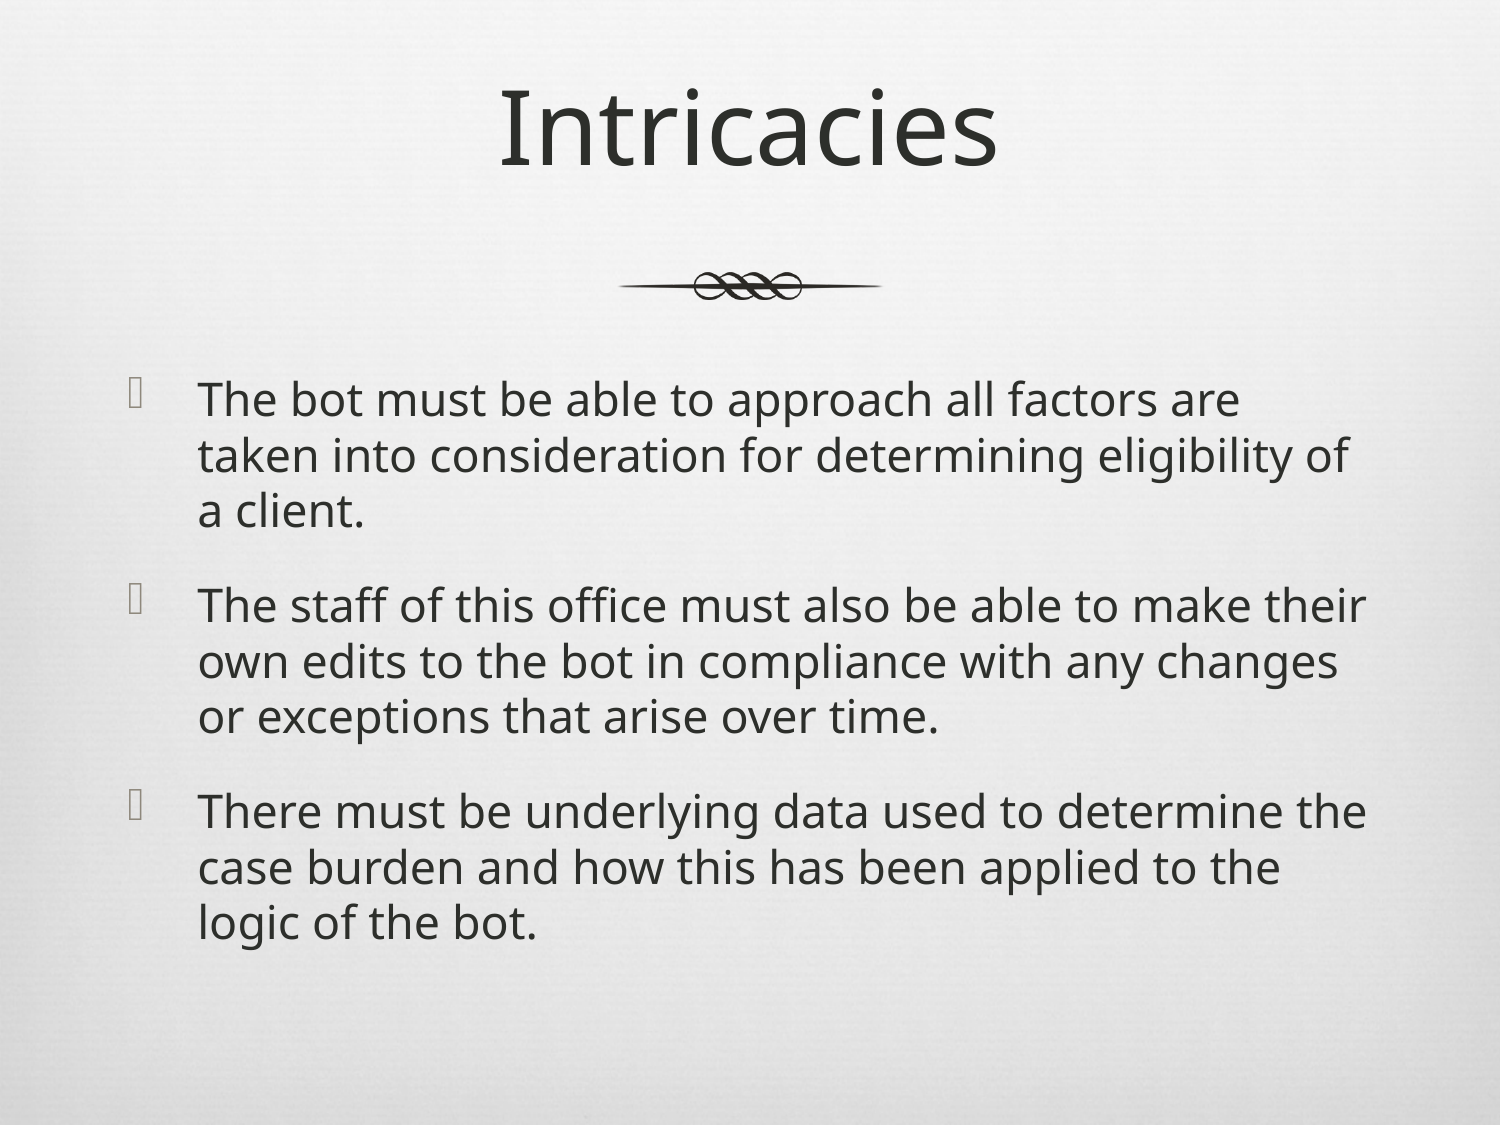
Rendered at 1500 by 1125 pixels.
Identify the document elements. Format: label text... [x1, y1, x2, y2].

picture [615, 272, 885, 300]
title Intricacies [112, 11, 1388, 236]
list The bot must be able to approach all factors are taken into consideration for determining eligibility of a client. The staff of this office must also be able to make their own edits to the bot in compliance with any changes or exceptions that arise over time. There must be underlying data used to determine the case burden and how this has been applied to the logic of the bot. [112, 362, 1388, 963]
